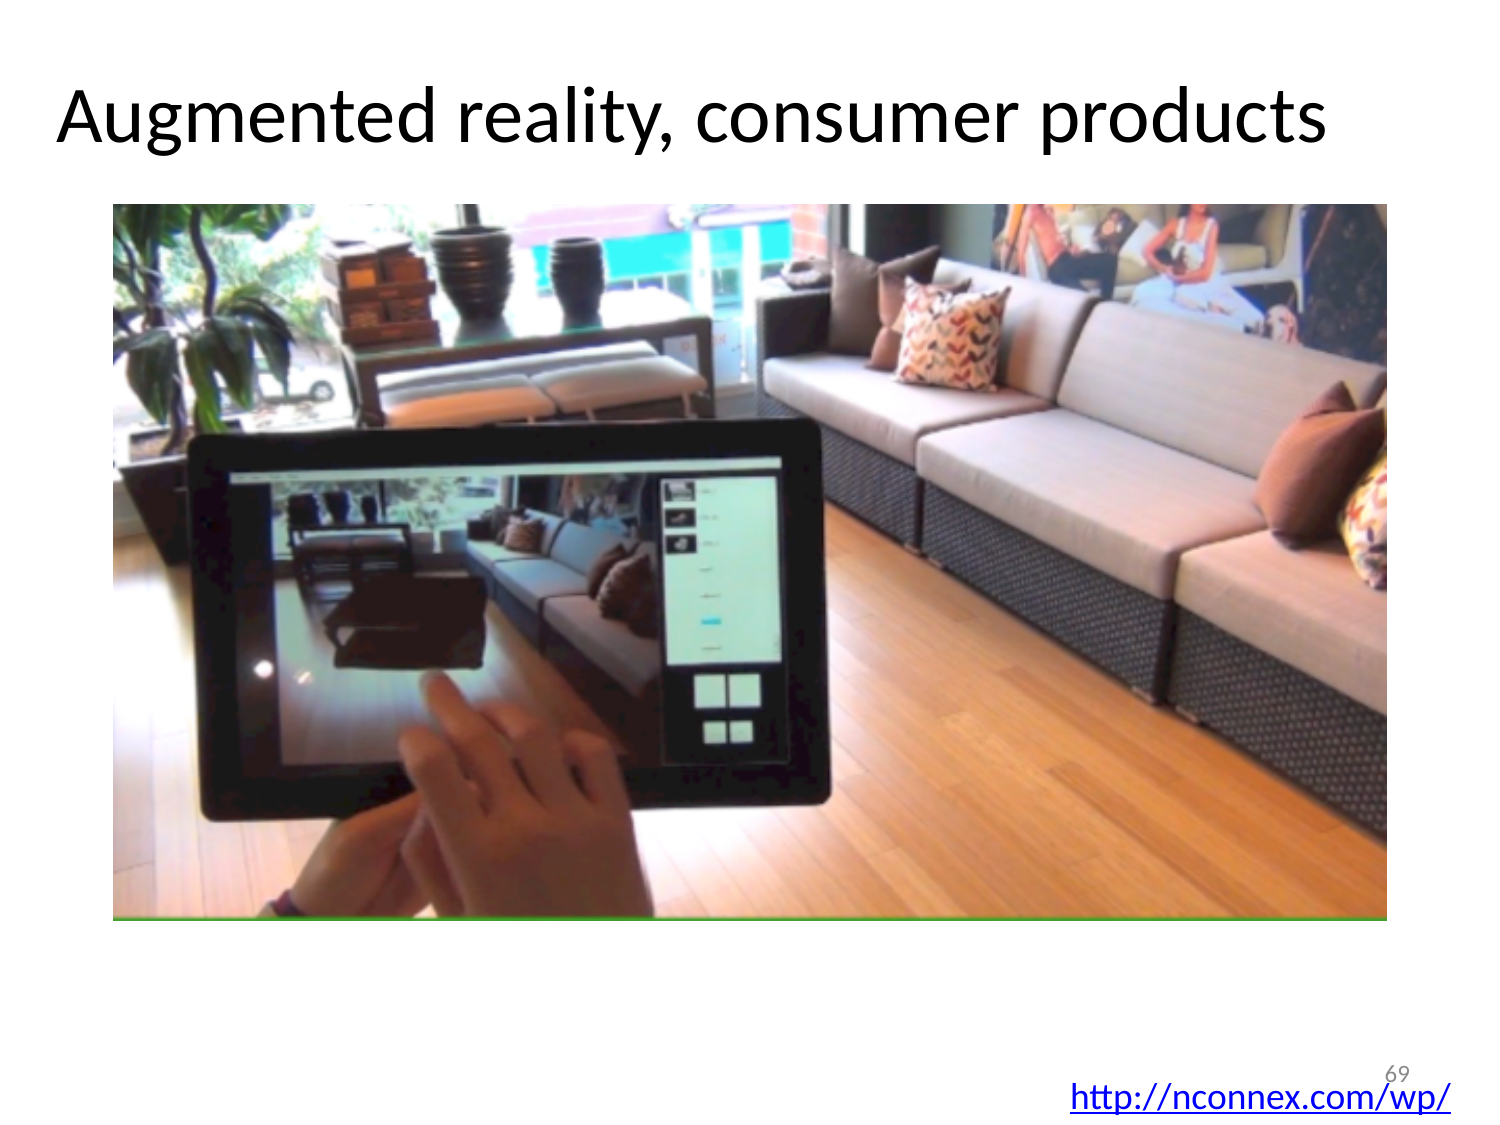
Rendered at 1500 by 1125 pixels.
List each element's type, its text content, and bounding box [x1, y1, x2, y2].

picture [113, 203, 1387, 921]
slide_number 69 [1074, 1042, 1425, 1103]
text_box http://nconnex.com/wp/ [1055, 1064, 1466, 1125]
title Augmented reality, consumer products [0, 16, 1425, 205]
